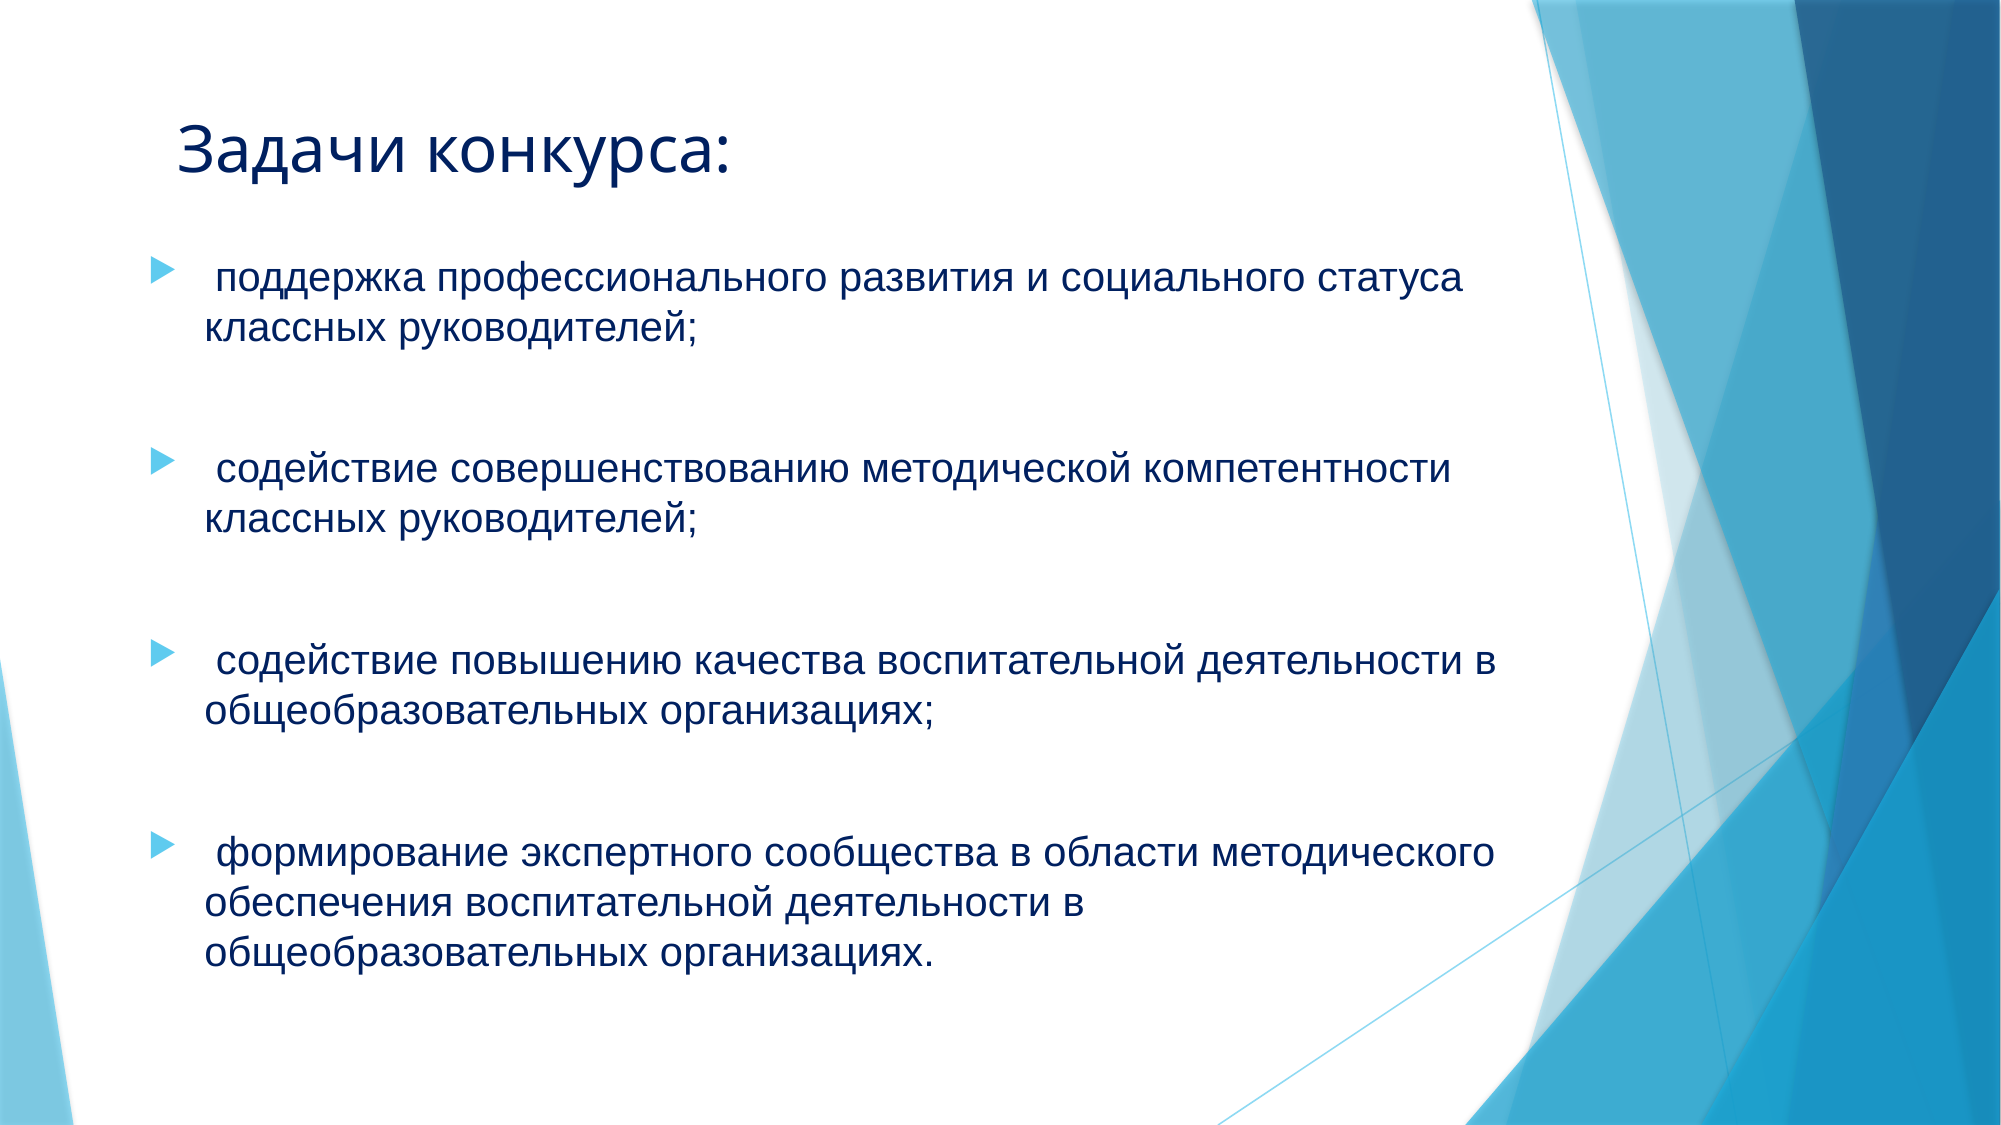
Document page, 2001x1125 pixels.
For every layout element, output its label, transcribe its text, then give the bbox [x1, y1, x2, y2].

title Задачи конкурса: [111, 99, 1522, 194]
list поддержка профессионального развития и социального статуса классных руководителей; содействие совершенствованию методической компетентности классных руководителей; содействие повышению качества воспитательной деятельности в общеобразовательных организациях; формирование экспертного сообщества в области методического обеспечения воспитательной деятельности в общеобразовательных организациях. [132, 241, 1544, 997]
